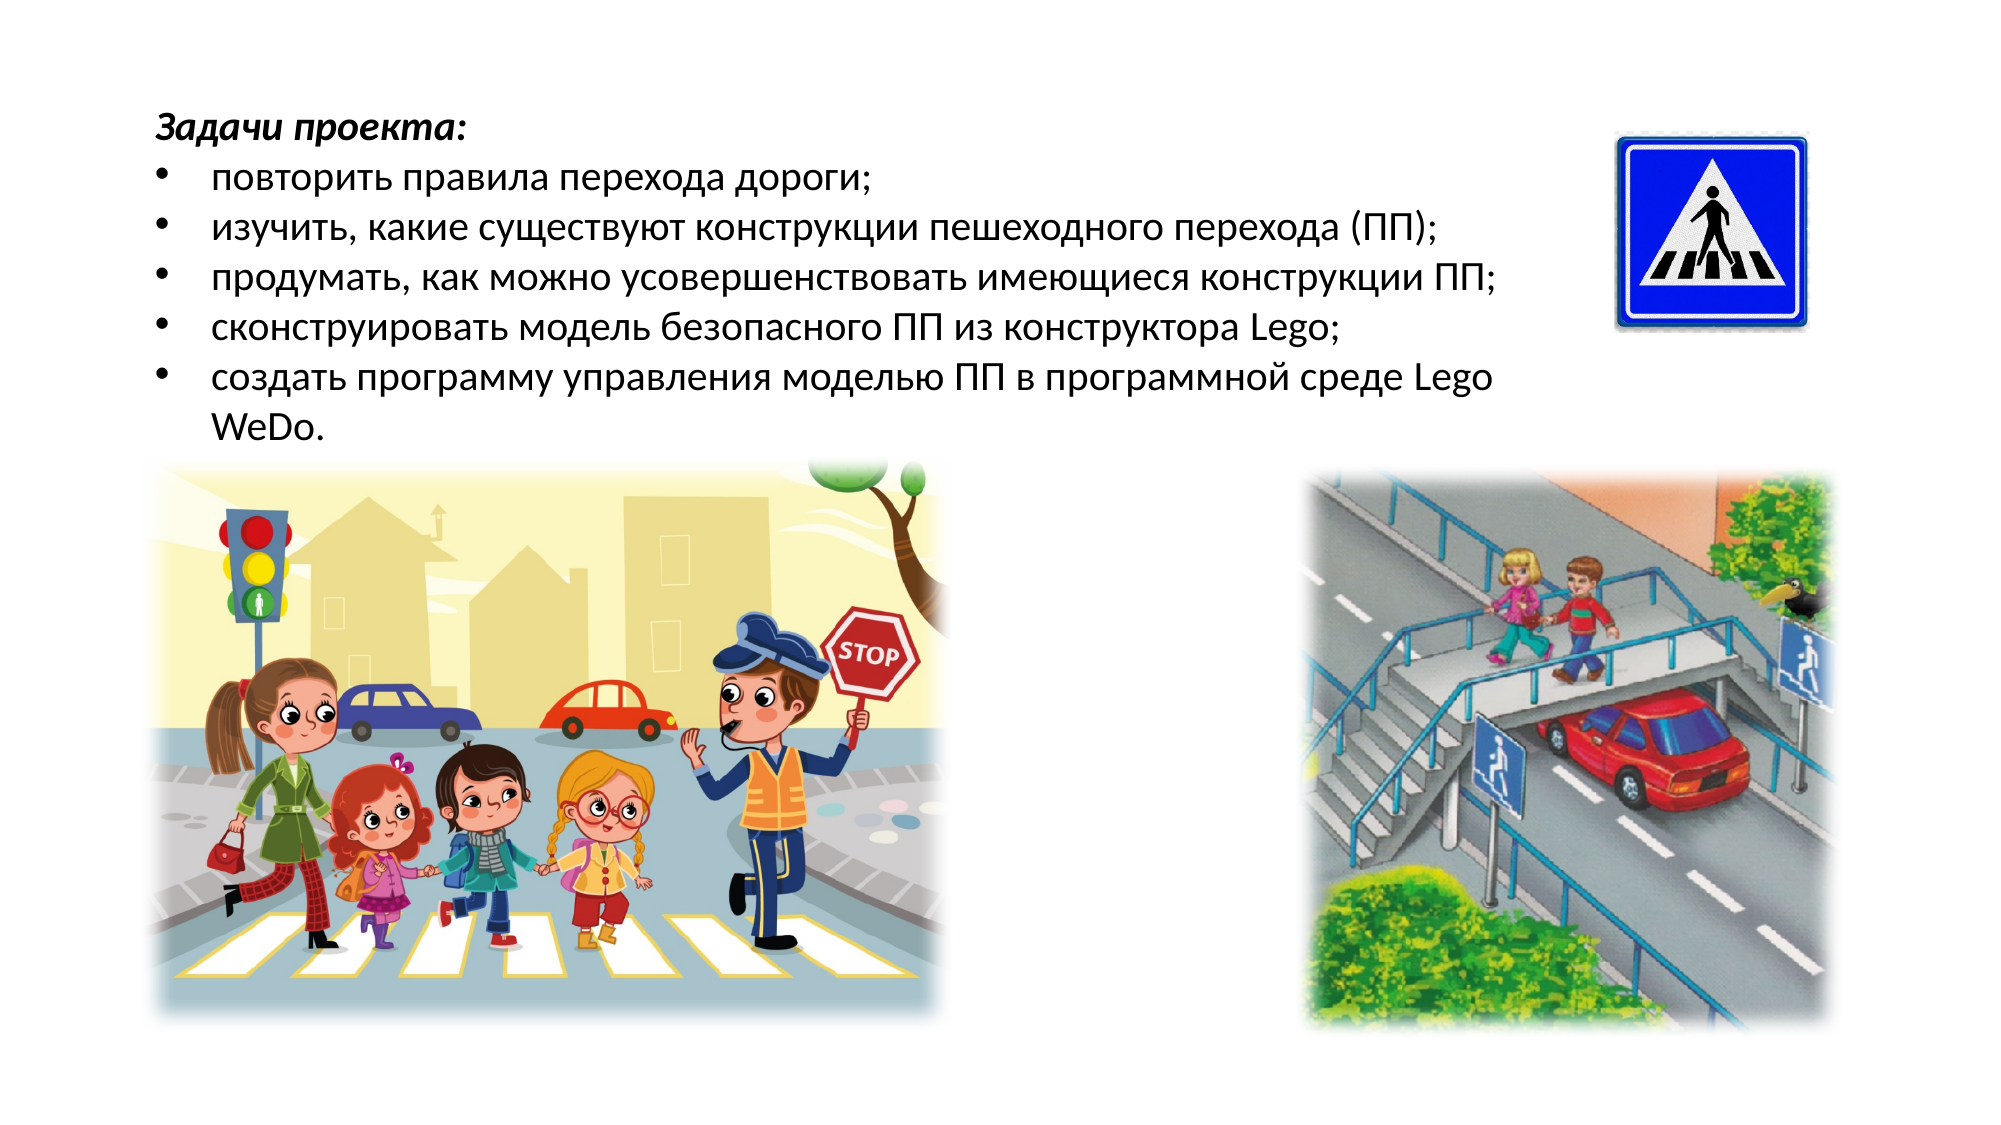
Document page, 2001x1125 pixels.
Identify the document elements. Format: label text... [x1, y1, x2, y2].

picture [1294, 463, 1842, 1037]
picture [1614, 131, 1811, 333]
text_box Задачи проекта: повторить правила перехода дороги; изучить, какие существуют конструкции пешеходного перехода (ПП); продумать, как можно усовершенствовать имеющиеся конструкции ПП; сконструировать модель безопасного ПП из конструктора Lego; создать программу управления моделью ПП в программной среде Lego WeDo. [140, 91, 1525, 457]
picture [139, 455, 952, 1032]
